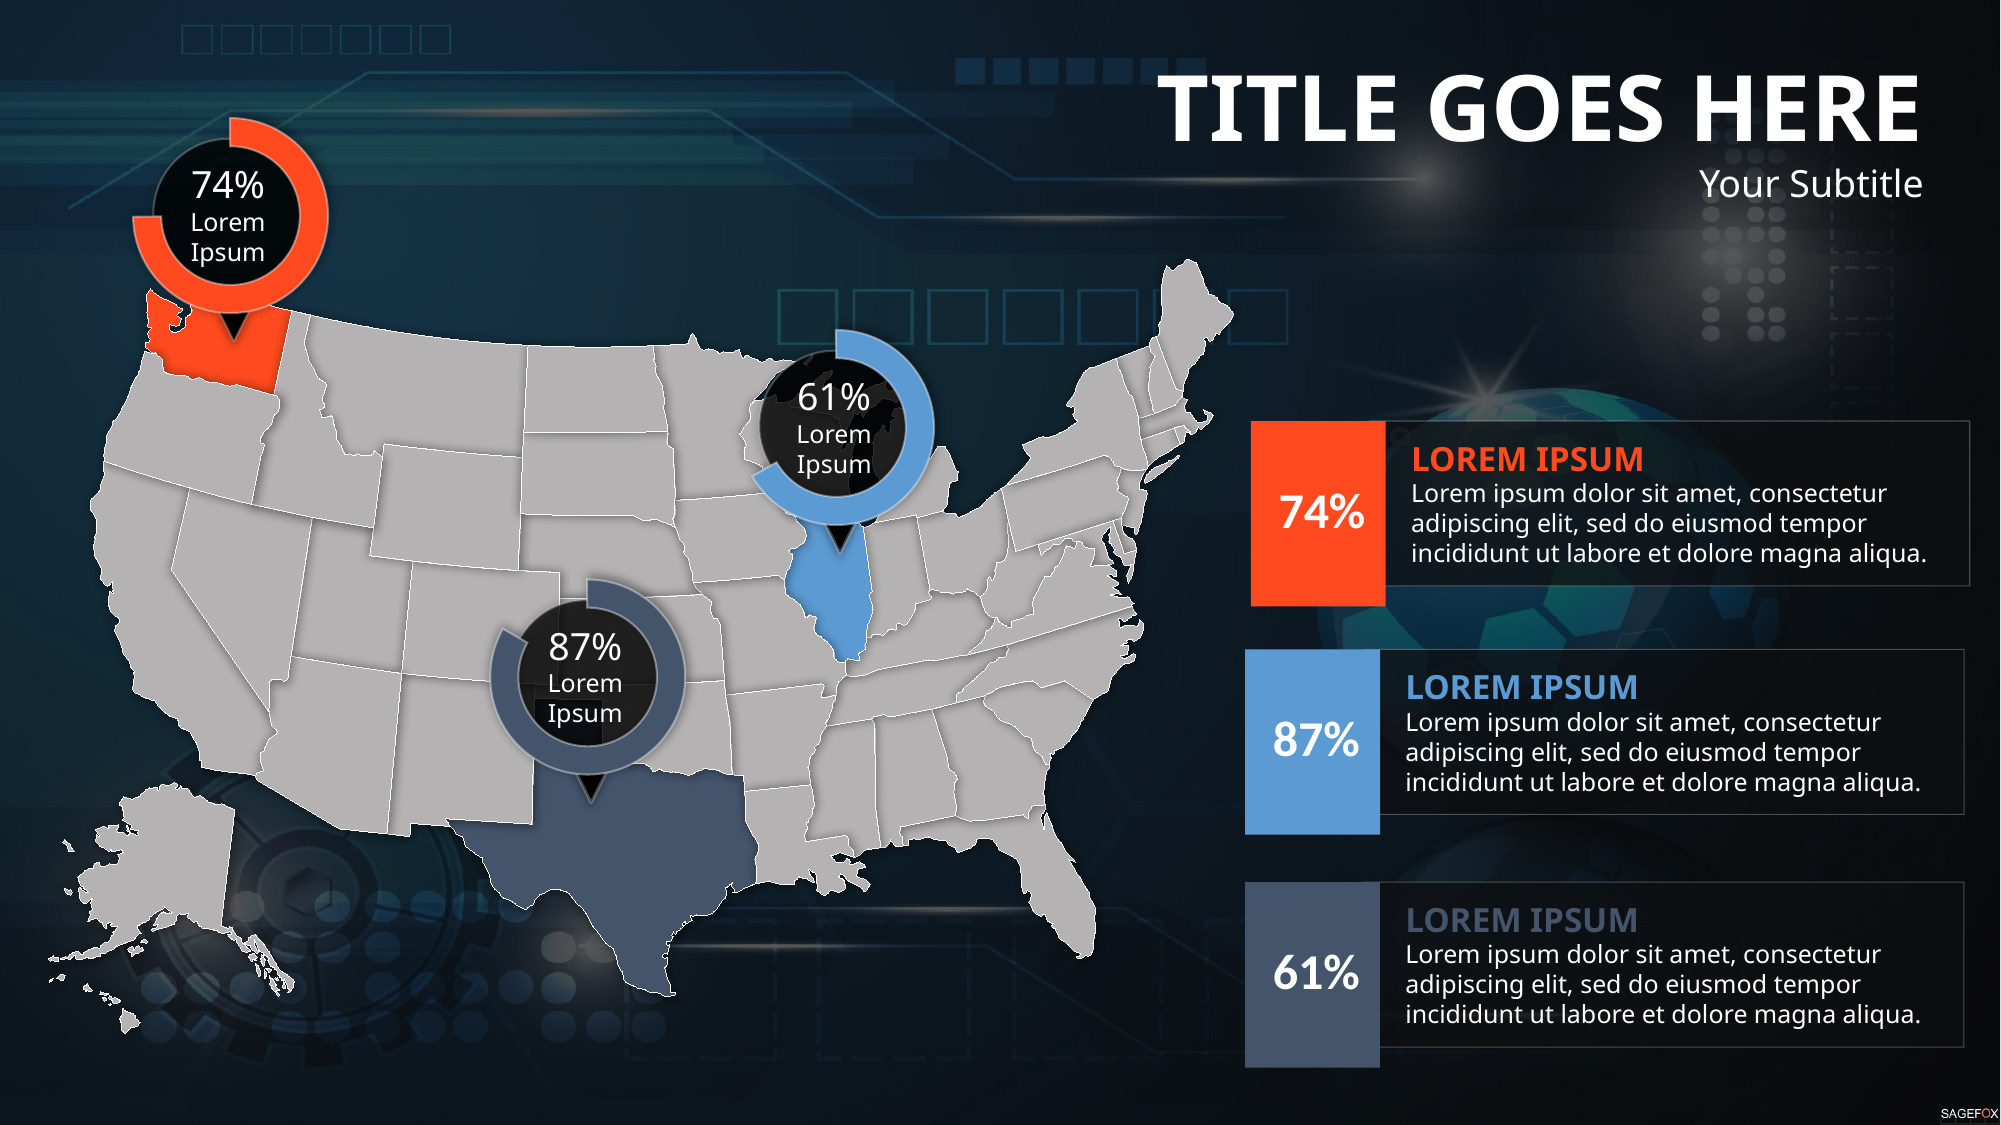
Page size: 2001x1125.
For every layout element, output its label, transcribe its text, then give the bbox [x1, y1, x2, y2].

text_box [1174, 425, 1192, 444]
text_box [736, 683, 836, 785]
text_box [83, 983, 93, 992]
text_box [984, 690, 1091, 765]
text_box [662, 594, 725, 674]
text_box [1144, 455, 1180, 484]
text_box [872, 526, 931, 636]
picture [1940, 0, 2001, 1125]
text_box [646, 680, 733, 776]
text_box [131, 117, 330, 315]
text_box [829, 532, 851, 554]
text_box [910, 812, 1096, 959]
text_box [678, 494, 807, 583]
text_box [1038, 520, 1137, 565]
picture [1173, 447, 1188, 453]
text_box 87% Lorem Ipsum [525, 599, 652, 738]
text_box [302, 531, 404, 664]
text_box [1001, 465, 1129, 552]
picture [1123, 526, 1132, 538]
text_box [1128, 536, 1136, 544]
text_box [523, 345, 668, 433]
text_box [1250, 420, 1997, 607]
picture [998, 479, 1005, 486]
text_box 61% Lorem Ipsum [758, 349, 900, 488]
text_box [402, 569, 560, 681]
text_box [255, 657, 402, 834]
text_box [944, 707, 1047, 822]
text_box 74% Lorem Ipsum [152, 137, 295, 276]
text_box [455, 773, 750, 997]
text_box TITLE GOES HERE Your Subtitle [1035, 42, 1939, 212]
picture [1147, 337, 1152, 345]
text_box [956, 619, 1144, 703]
text_box [1148, 336, 1184, 414]
text_box [1149, 406, 1214, 430]
text_box [60, 782, 295, 997]
text_box [48, 955, 59, 962]
text_box [966, 541, 1135, 656]
text_box [836, 662, 979, 725]
picture [1114, 556, 1122, 563]
text_box [520, 439, 676, 528]
text_box [744, 784, 871, 896]
text_box [716, 585, 847, 689]
text_box [103, 351, 280, 505]
text_box [887, 446, 959, 521]
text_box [1245, 882, 1991, 1068]
text_box [918, 492, 1001, 595]
picture [1183, 388, 1192, 401]
text_box [1121, 616, 1132, 622]
text_box [529, 523, 686, 590]
text_box [1006, 358, 1149, 486]
picture [283, 301, 298, 309]
text_box [739, 400, 758, 464]
text_box [396, 684, 534, 837]
text_box [145, 288, 285, 384]
text_box [489, 578, 687, 776]
text_box [223, 320, 245, 342]
text_box [794, 530, 874, 661]
text_box [662, 333, 784, 492]
text_box [314, 316, 522, 450]
text_box [1150, 430, 1176, 459]
text_box [750, 328, 936, 527]
picture [998, 481, 1008, 490]
text_box [1123, 348, 1144, 391]
text_box [1158, 259, 1234, 385]
text_box [90, 470, 265, 775]
text_box [580, 782, 602, 803]
text_box [99, 991, 121, 1006]
text_box [369, 443, 521, 571]
text_box [171, 496, 311, 712]
text_box [980, 549, 1055, 617]
text_box [119, 1008, 141, 1034]
picture [1135, 555, 1143, 561]
text_box [1127, 479, 1148, 534]
text_box [56, 974, 66, 981]
text_box [262, 310, 383, 528]
text_box [816, 726, 881, 852]
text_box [1245, 649, 1991, 835]
text_box [883, 717, 958, 847]
picture [755, 390, 766, 400]
text_box [855, 601, 984, 677]
